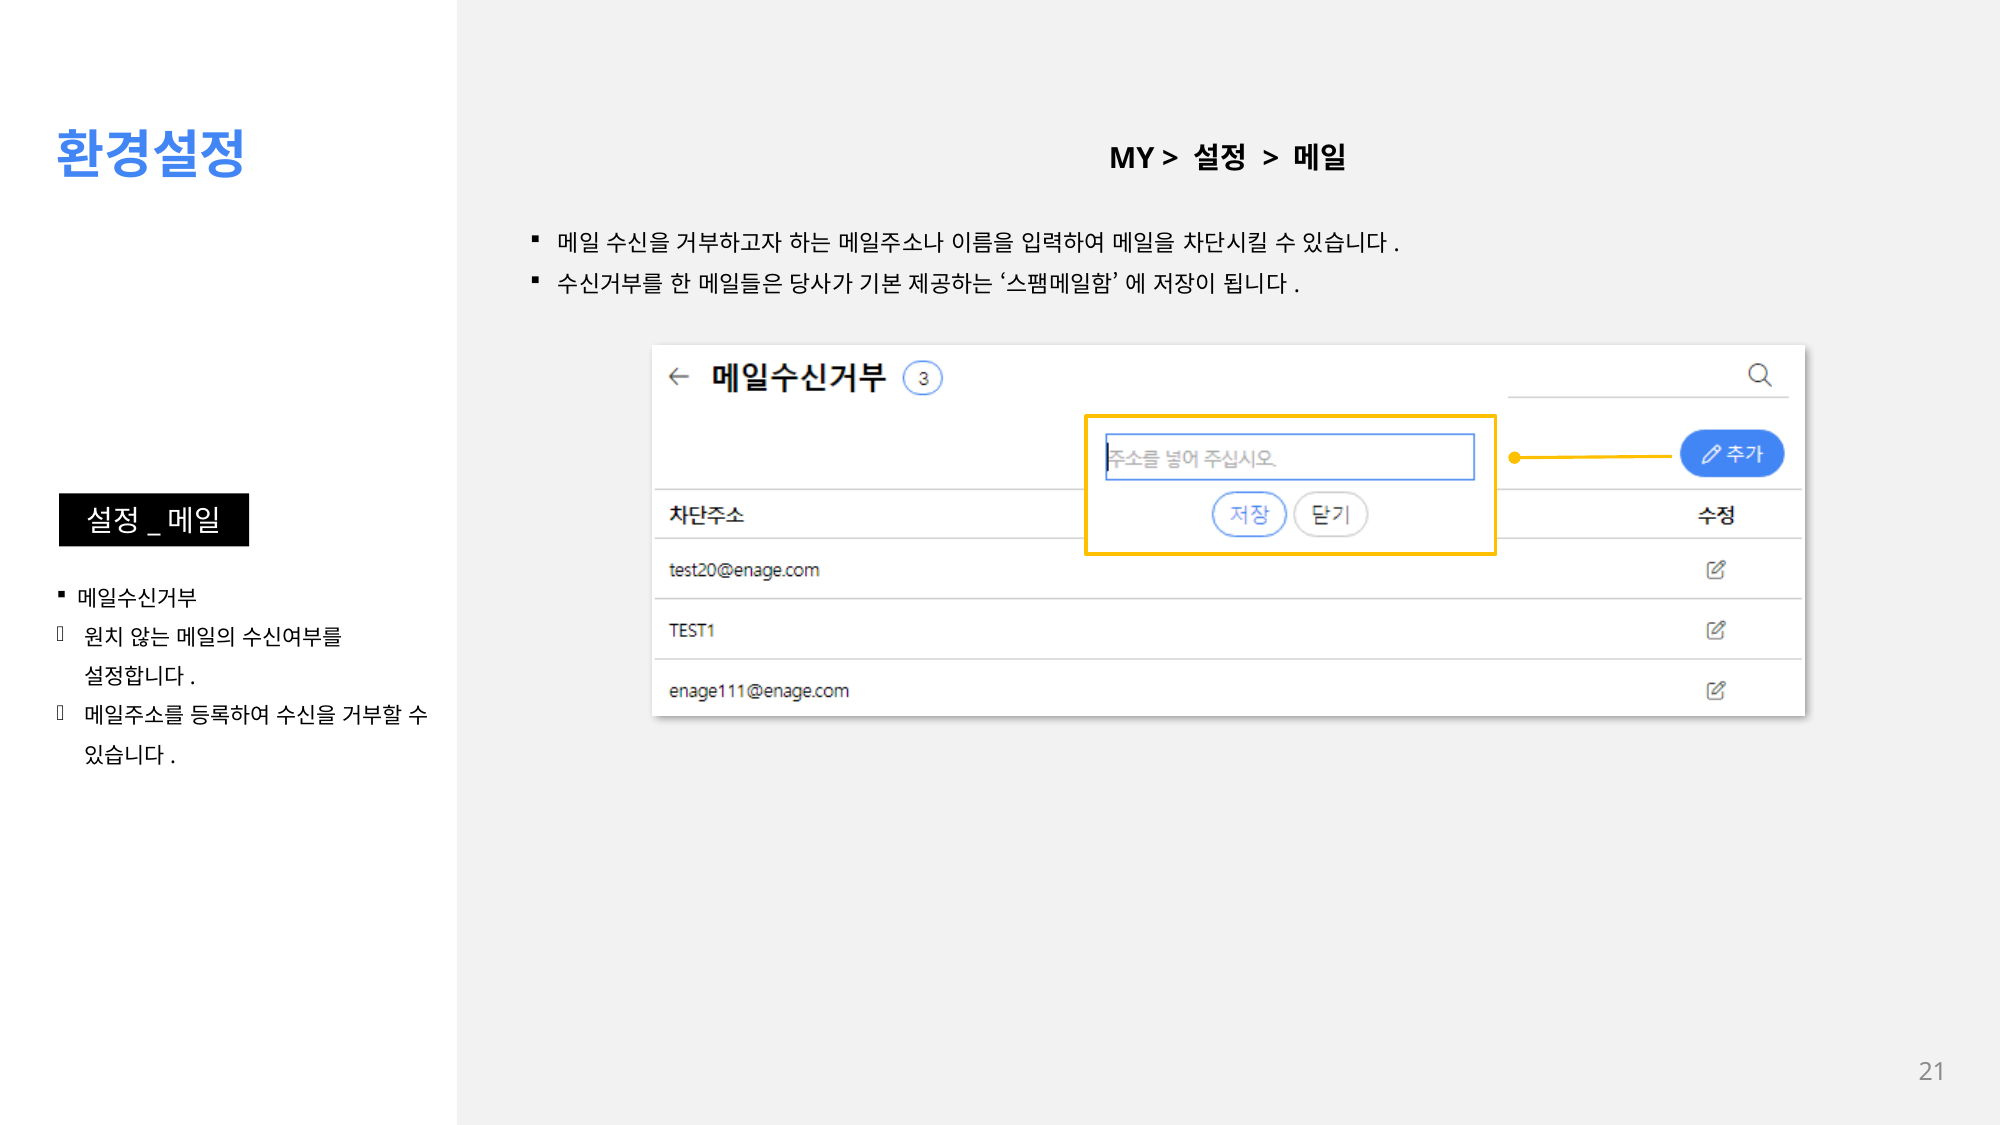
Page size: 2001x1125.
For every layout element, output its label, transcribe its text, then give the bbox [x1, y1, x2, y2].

text_box 설정_메일 [58, 492, 250, 548]
text_box MY > 설정 > 메일 [456, 114, 2000, 182]
picture [652, 345, 1805, 716]
text_box 메일수신거부 원치 않는 메일의 수신여부를 설정합니다. 메일주소를 등록하여 수신을 거부할 수 있습니다. [41, 563, 457, 815]
text_box 메일 수신을 거부하고자 하는 메일주소나 이름을 입력하여 메일을 차단시킬 수 있습니다. 수신거부를 한 메일들은 당사가 기본 제공하는 ‘스팸메일함’ 에 저장이 됩니다. [515, 207, 1921, 305]
text_box 환경설정 [41, 114, 410, 192]
